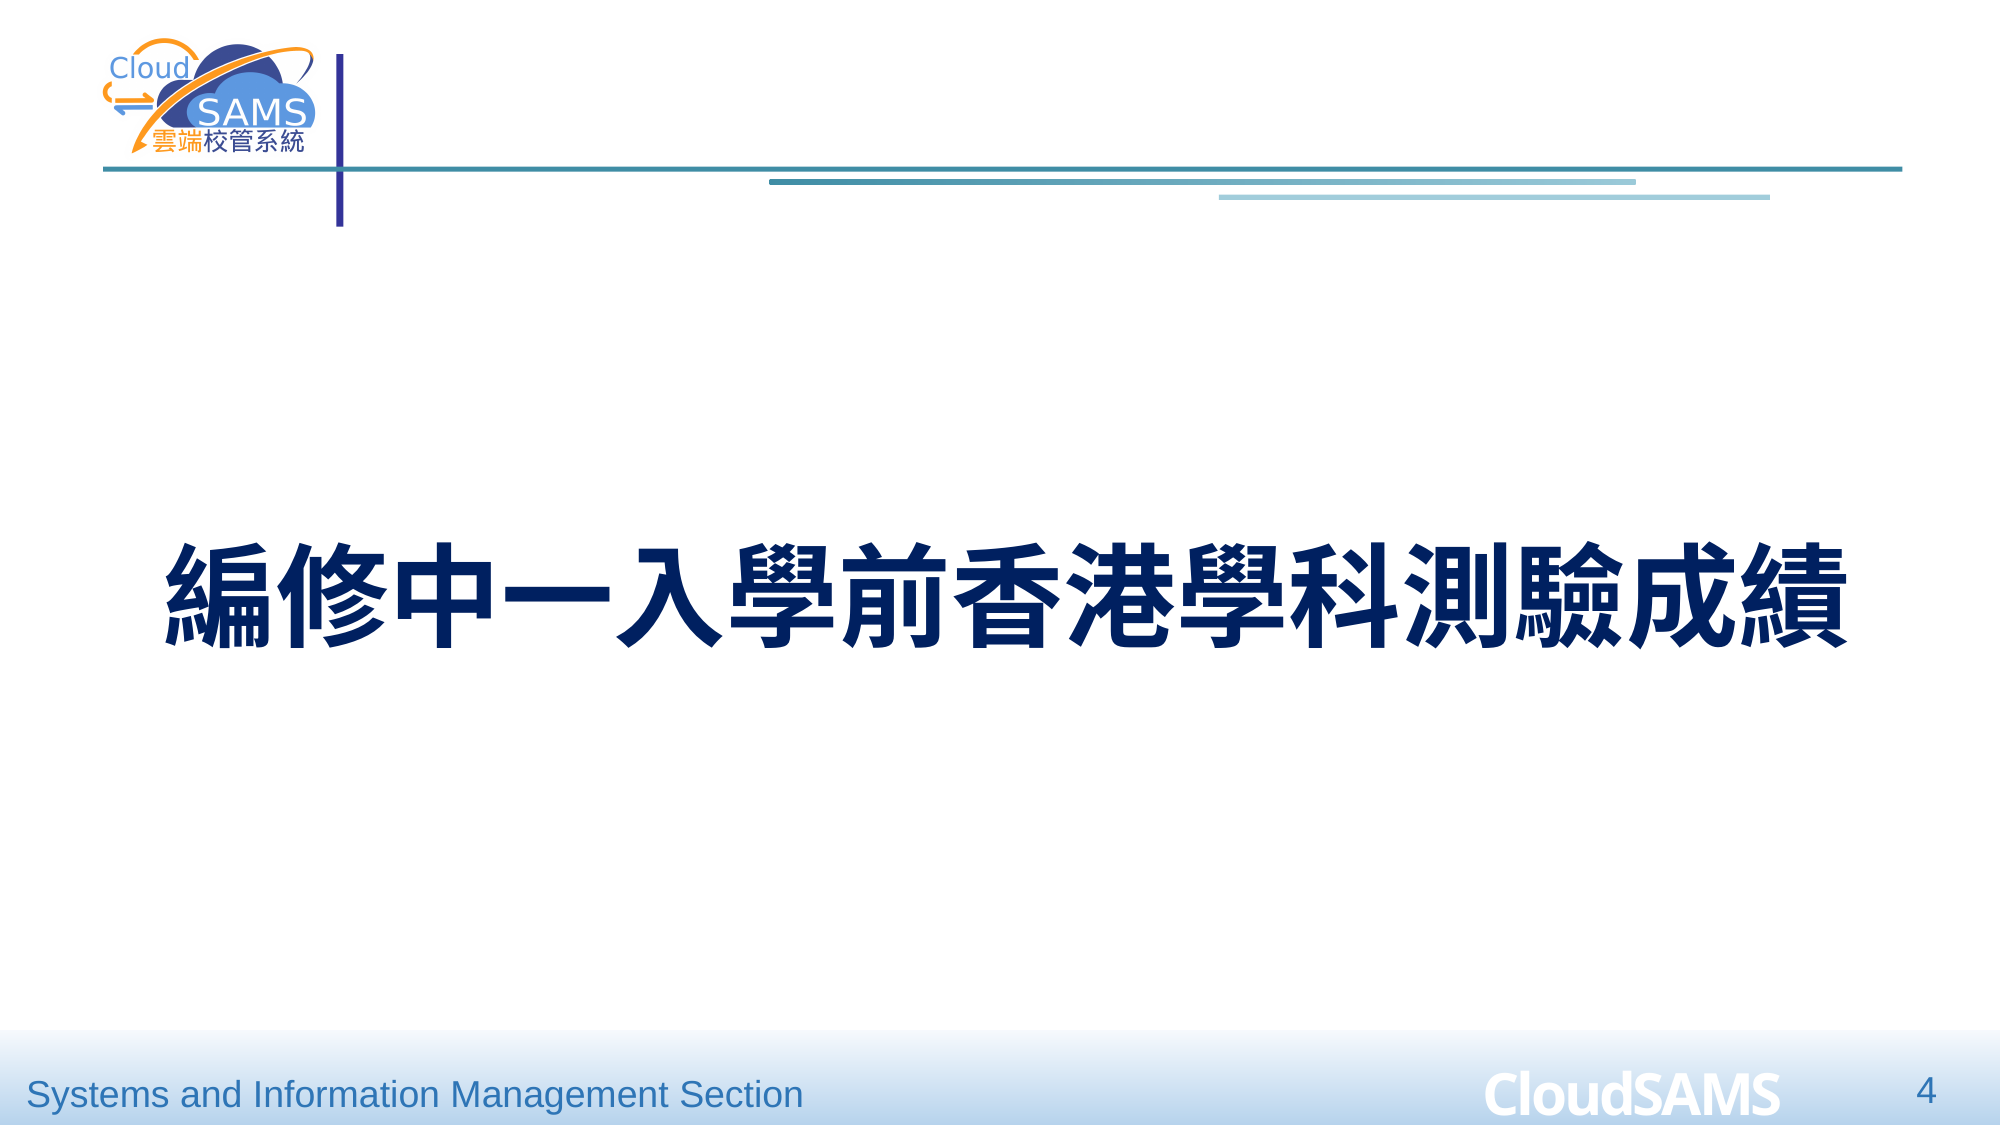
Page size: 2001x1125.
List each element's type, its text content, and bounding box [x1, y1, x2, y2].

picture [87, 7, 349, 175]
slide_number 4 [1755, 1059, 1952, 1125]
title 編修中一入學前香港學科測驗成績 [109, 216, 1906, 971]
